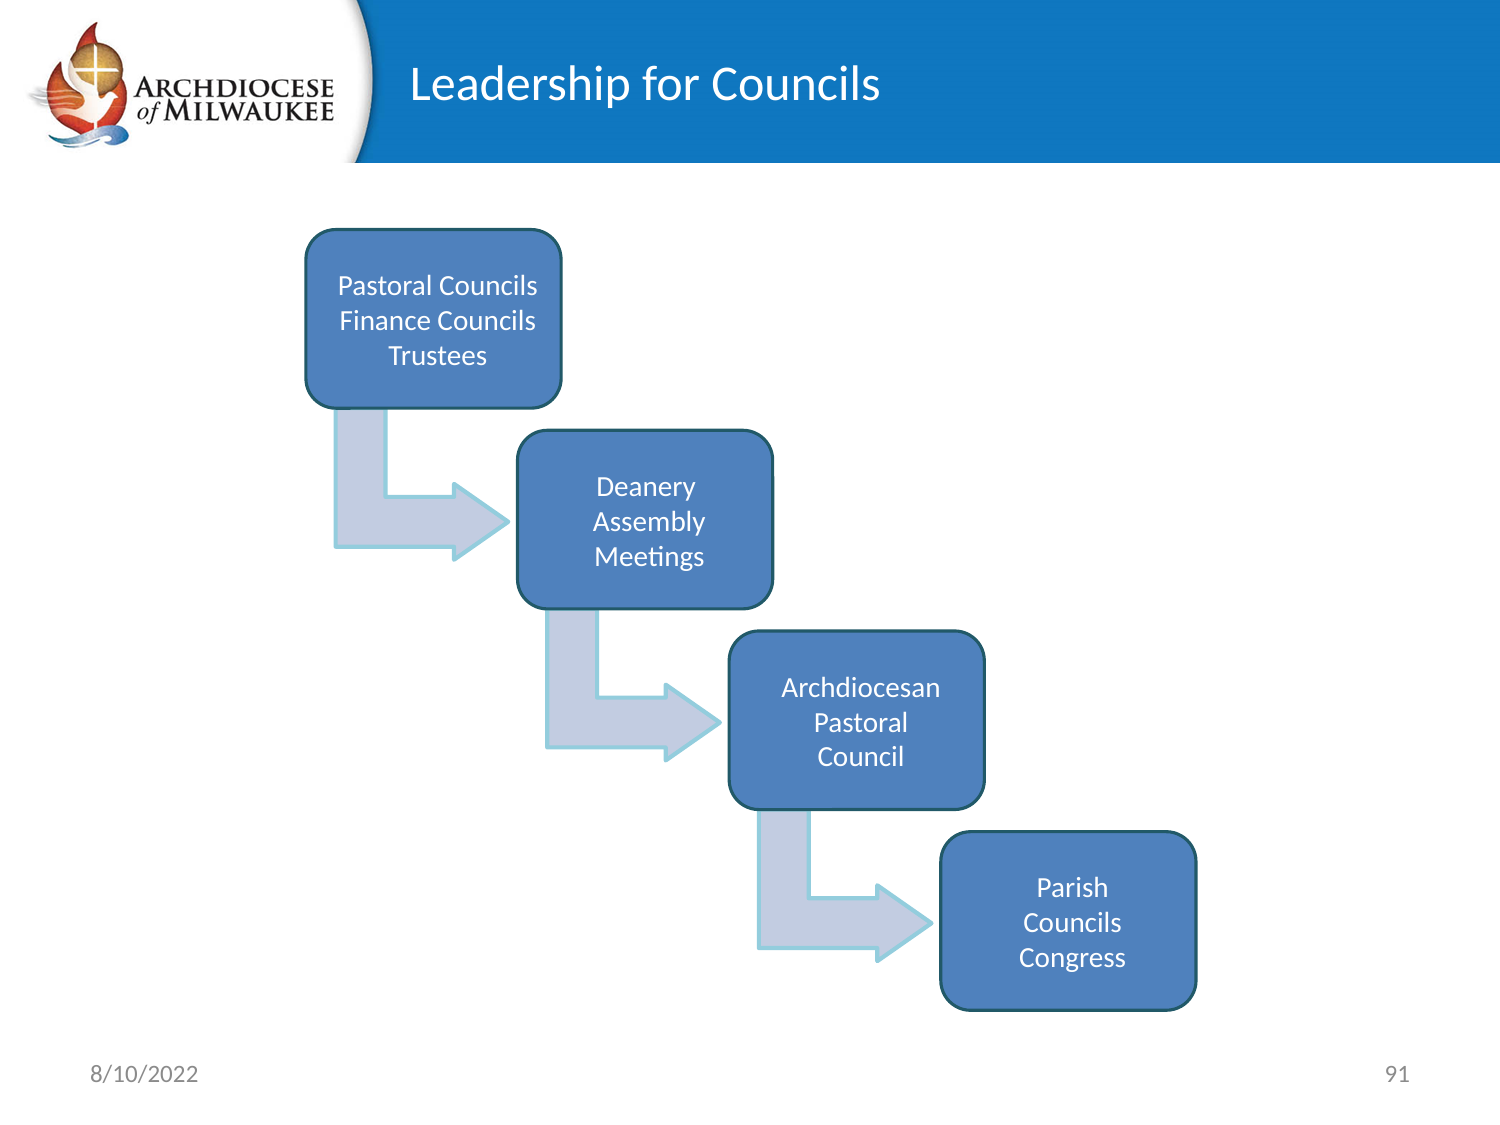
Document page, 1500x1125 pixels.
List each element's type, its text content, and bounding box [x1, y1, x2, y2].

slide_number 91 [1074, 1042, 1425, 1103]
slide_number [75, 1042, 425, 1103]
picture [0, 0, 1500, 163]
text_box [137, 224, 1364, 1016]
